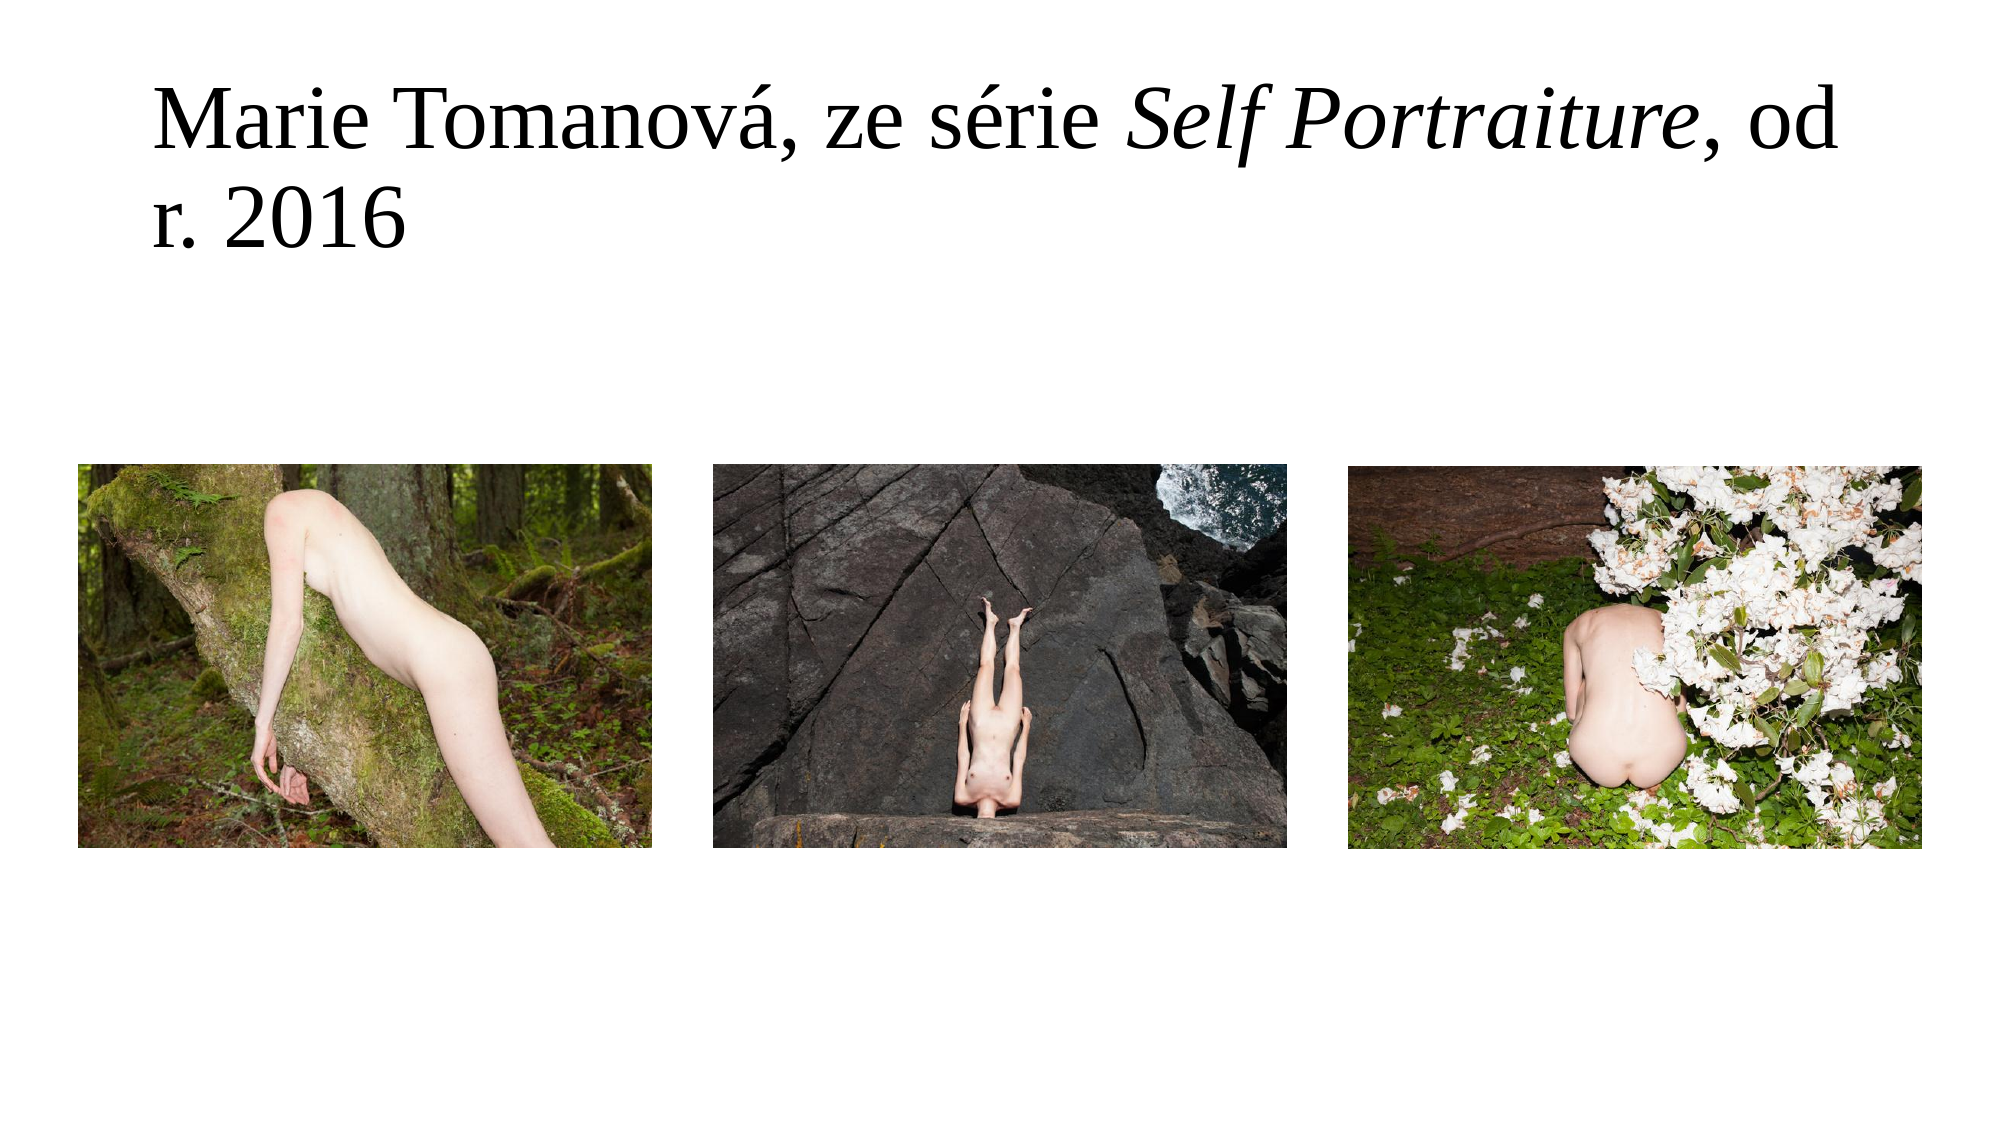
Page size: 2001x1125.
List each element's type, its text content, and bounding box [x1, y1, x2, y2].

picture [1347, 466, 1922, 849]
picture [713, 464, 1287, 848]
title Marie Tomanová, ze série Self Portraiture, od r. 2016 [137, 59, 1863, 278]
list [78, 464, 653, 848]
